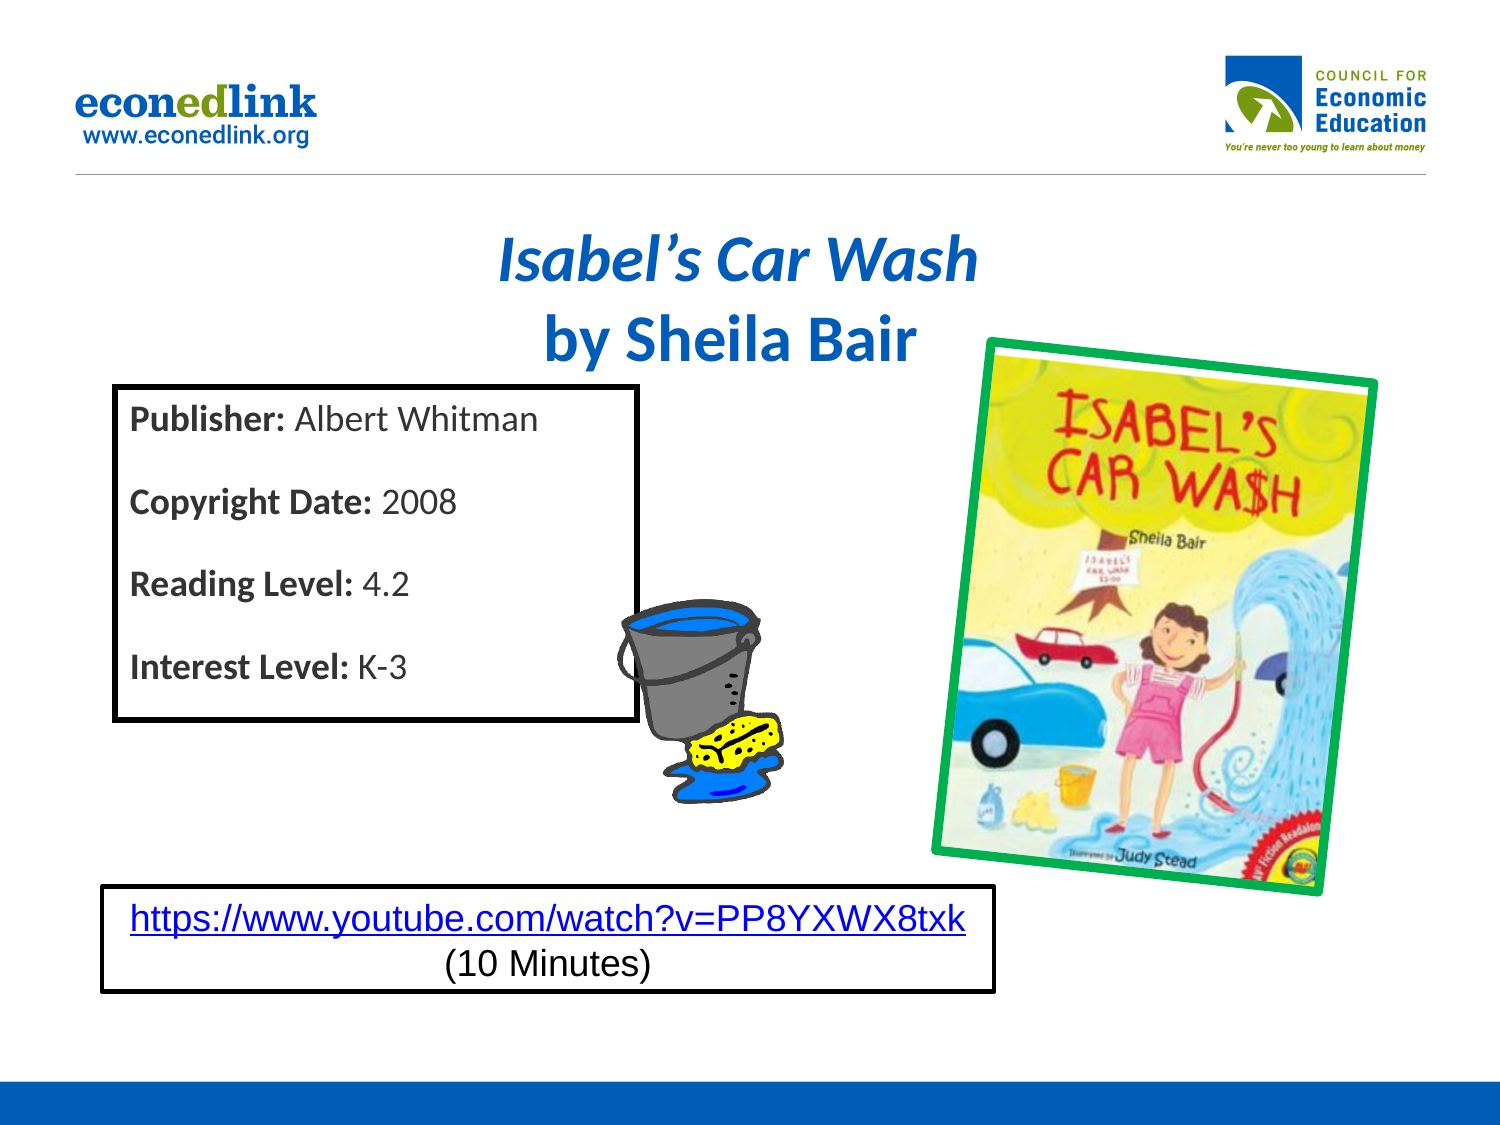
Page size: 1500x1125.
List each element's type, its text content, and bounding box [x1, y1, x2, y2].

text_box https://www.youtube.com/watch?v=PP8YXWX8txk (10 Minutes) [102, 886, 995, 992]
picture [0, 0, 1500, 1125]
text_box Isabel’s Car Wash by Sheila Bair [363, 207, 1114, 383]
list Publisher: Albert Whitman Copyright Date: 2008 Reading Level: 4.2 Interest Level: K-3 [114, 386, 637, 720]
